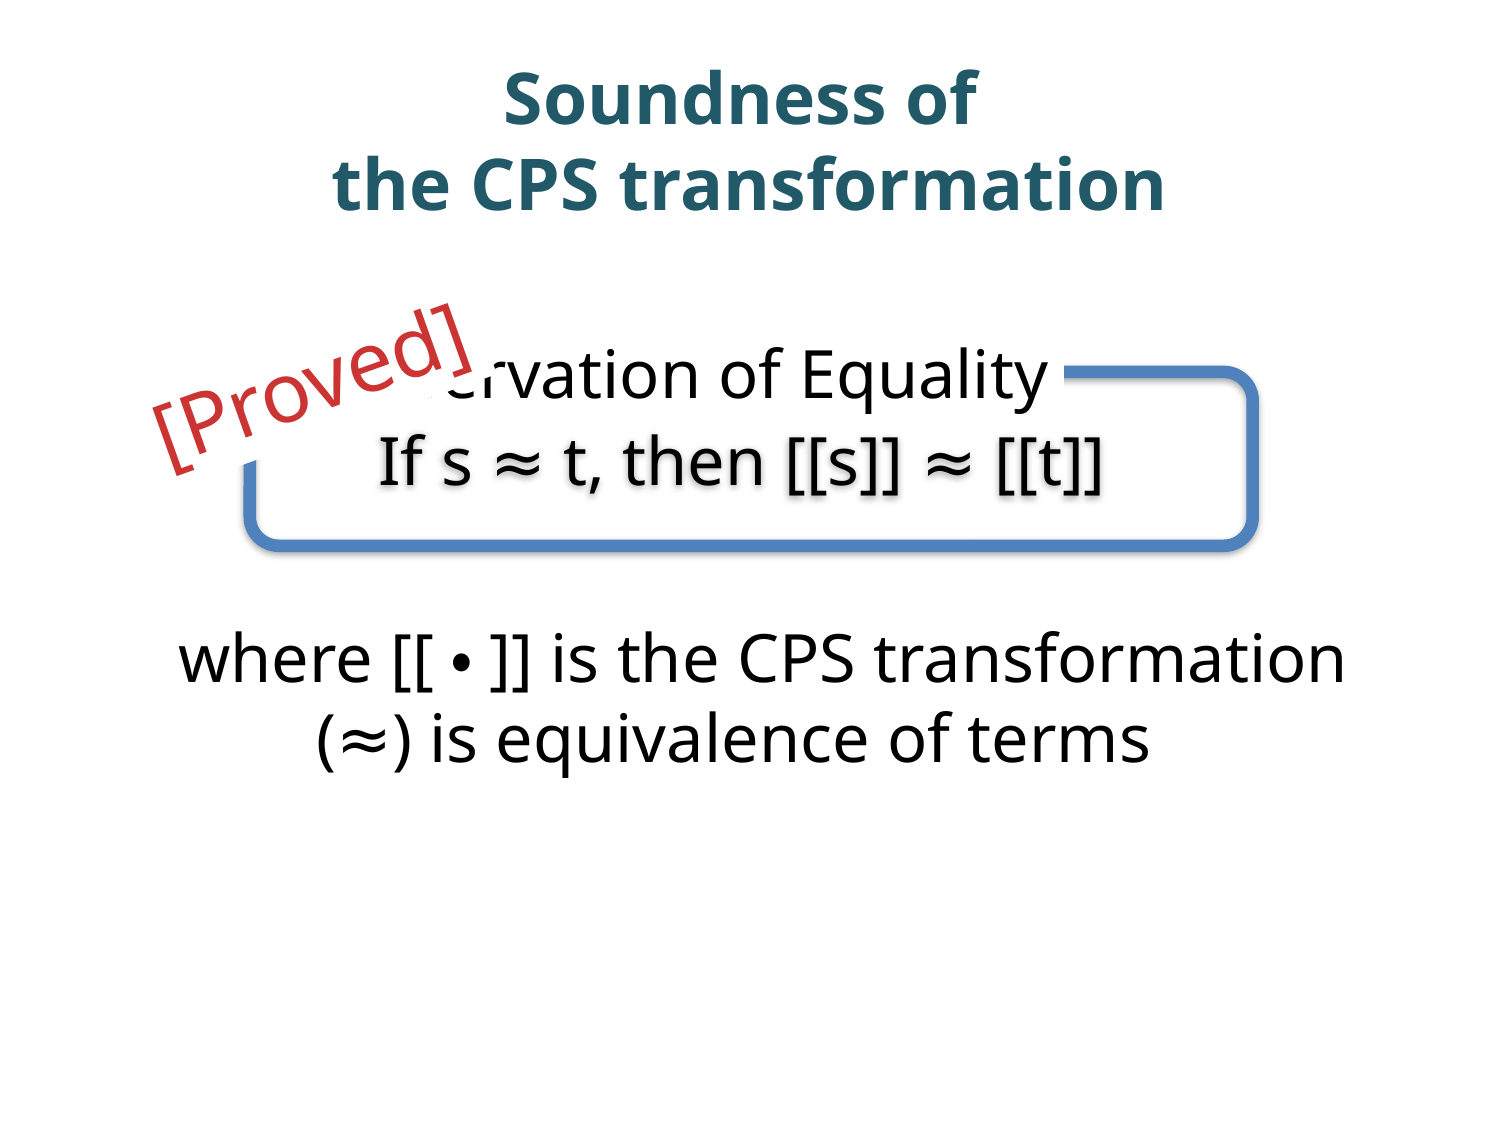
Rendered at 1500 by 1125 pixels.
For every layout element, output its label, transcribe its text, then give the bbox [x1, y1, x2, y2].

text_box where [[・]] is the CPS transformation (≈) is equivalence of terms [163, 608, 1364, 783]
text_box [Proved] [122, 266, 497, 495]
text_box If s ≈ t, then [[s]] ≈ [[t]] [248, 371, 1254, 547]
title Soundness of the CPS transformation [75, 45, 1425, 233]
text_box Preservation of Equality [372, 324, 1064, 420]
